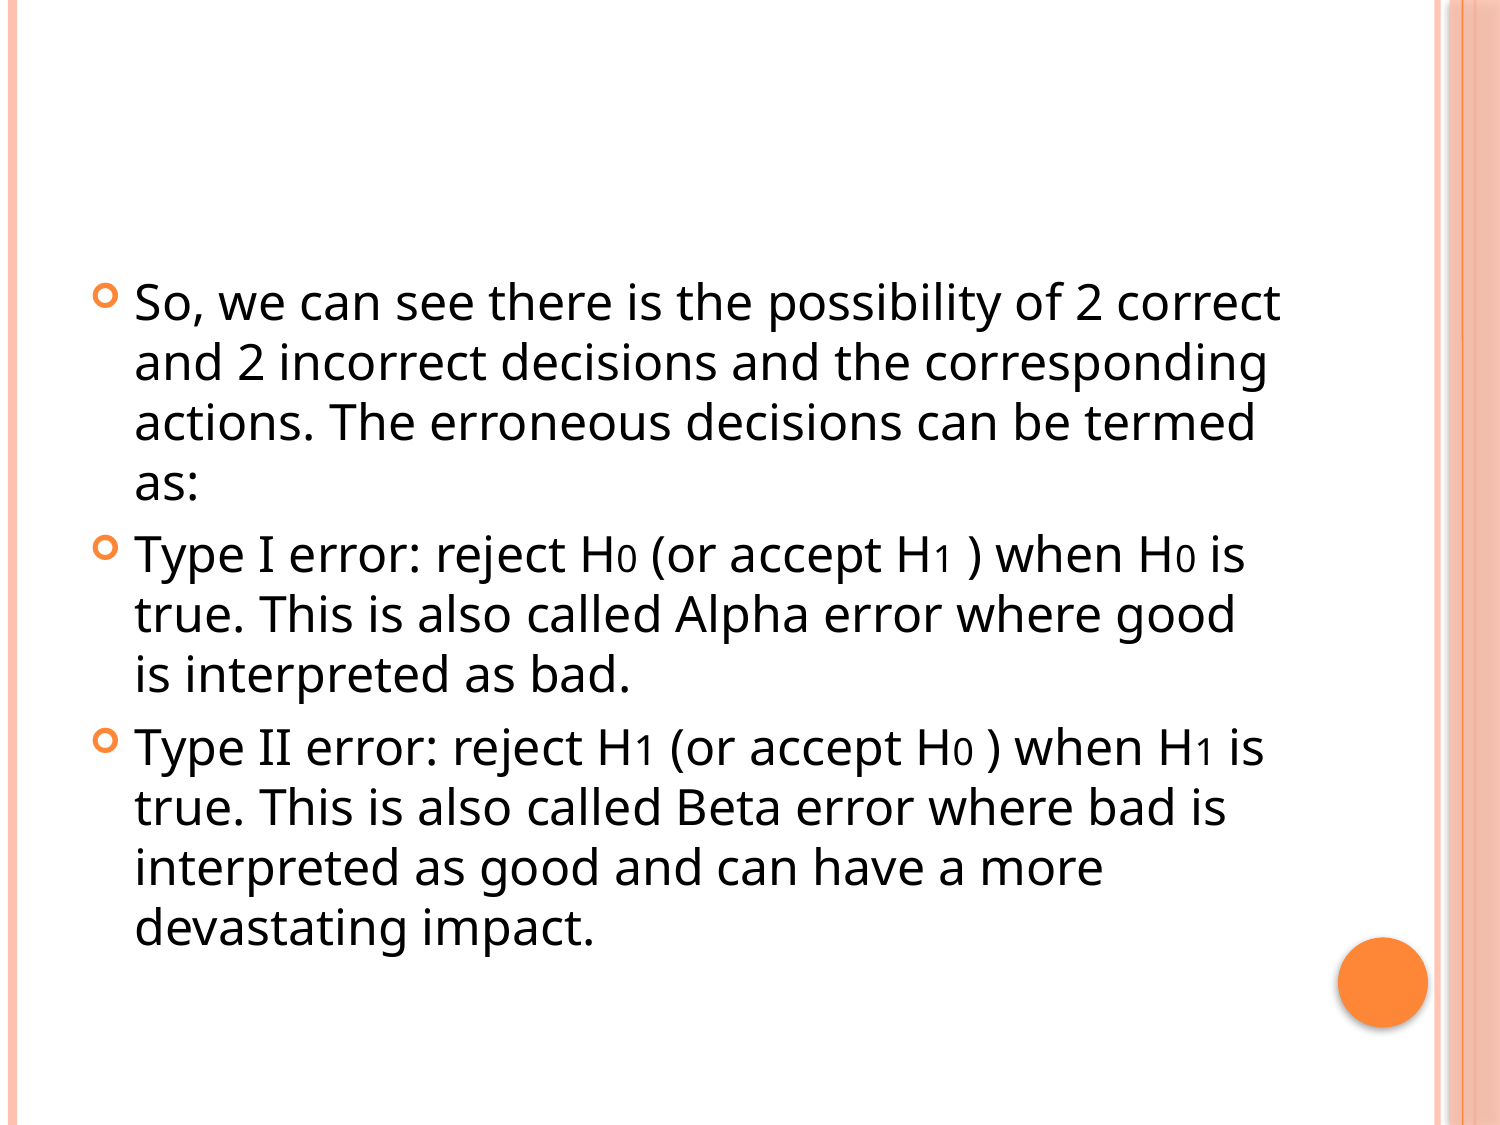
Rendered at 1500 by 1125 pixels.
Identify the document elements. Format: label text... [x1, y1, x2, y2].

list So, we can see there is the possibility of 2 correct and 2 incorrect decisions and the corresponding actions. The erroneous decisions can be termed as: Type I error: reject H0 (or accept H1 ) when H0 is true. This is also called Alpha error where good is interpreted as bad. Type II error: reject H1 (or accept H0 ) when H1 is true. This is also called Beta error where bad is interpreted as good and can have a more devastating impact. [75, 262, 1300, 1062]
